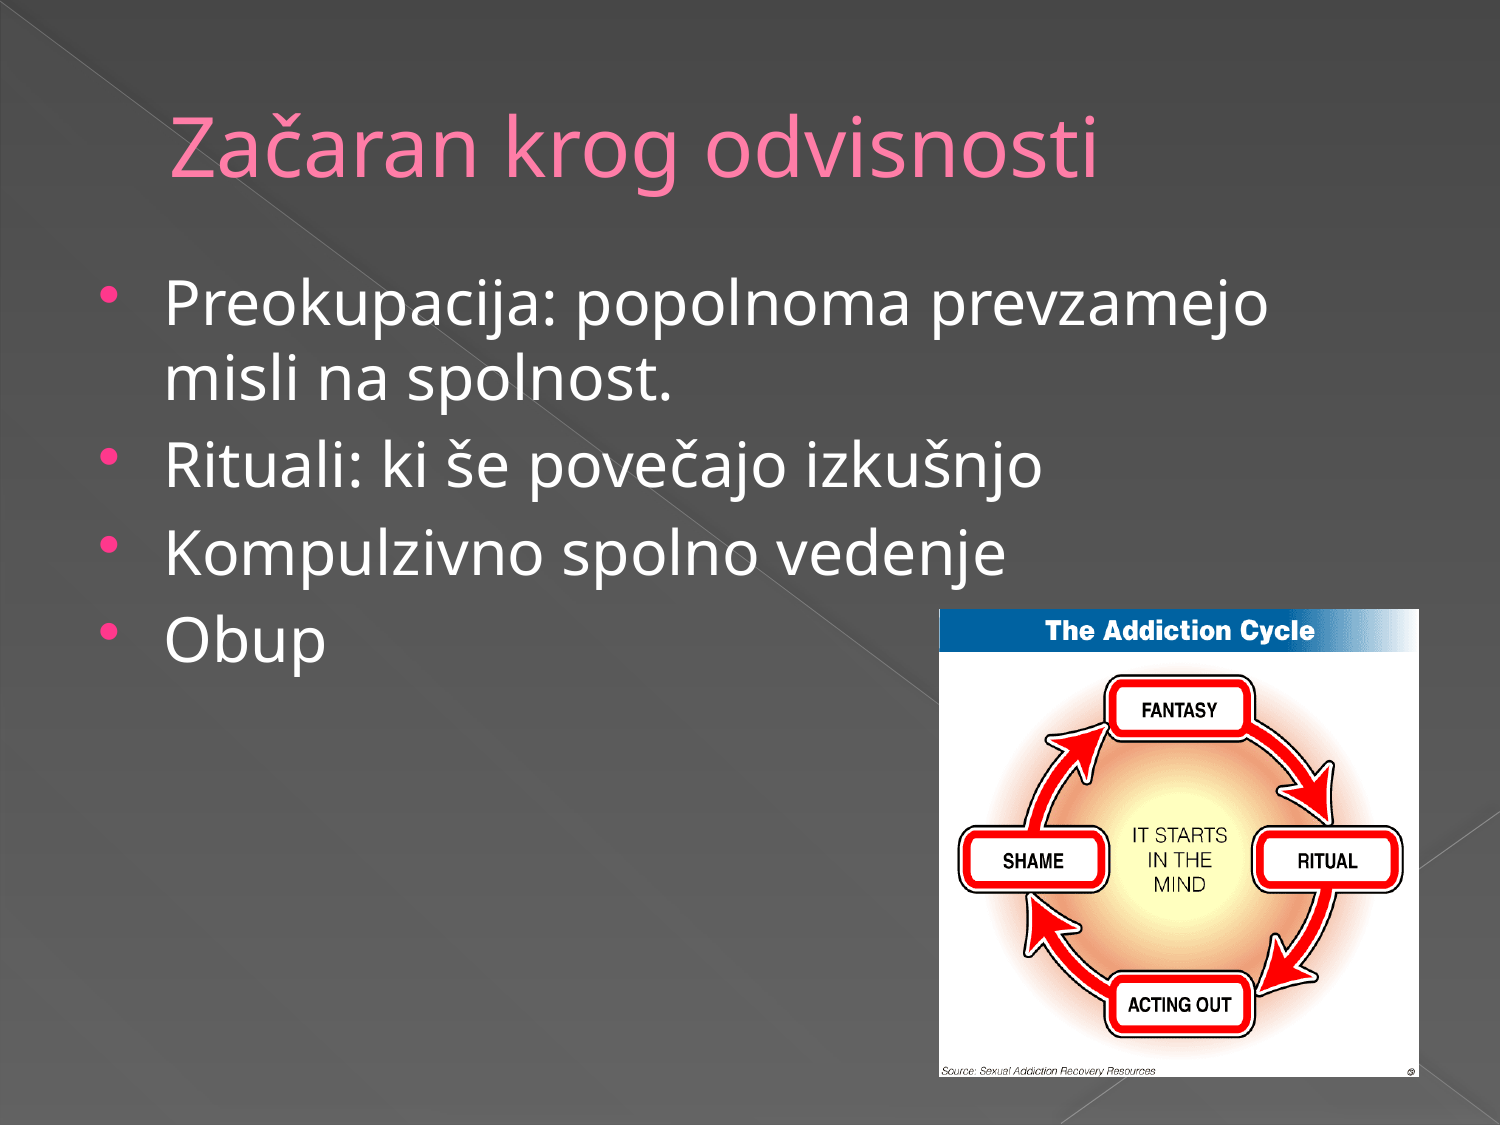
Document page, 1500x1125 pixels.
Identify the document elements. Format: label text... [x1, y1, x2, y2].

list Preokupacija: popolnoma prevzamejo misli na spolnost. Rituali: ki še povečajo izkušnjo Kompulzivno spolno vedenje Obup [75, 255, 1425, 1059]
title Začaran krog odvisnosti [75, 43, 1425, 244]
picture [938, 609, 1419, 1077]
